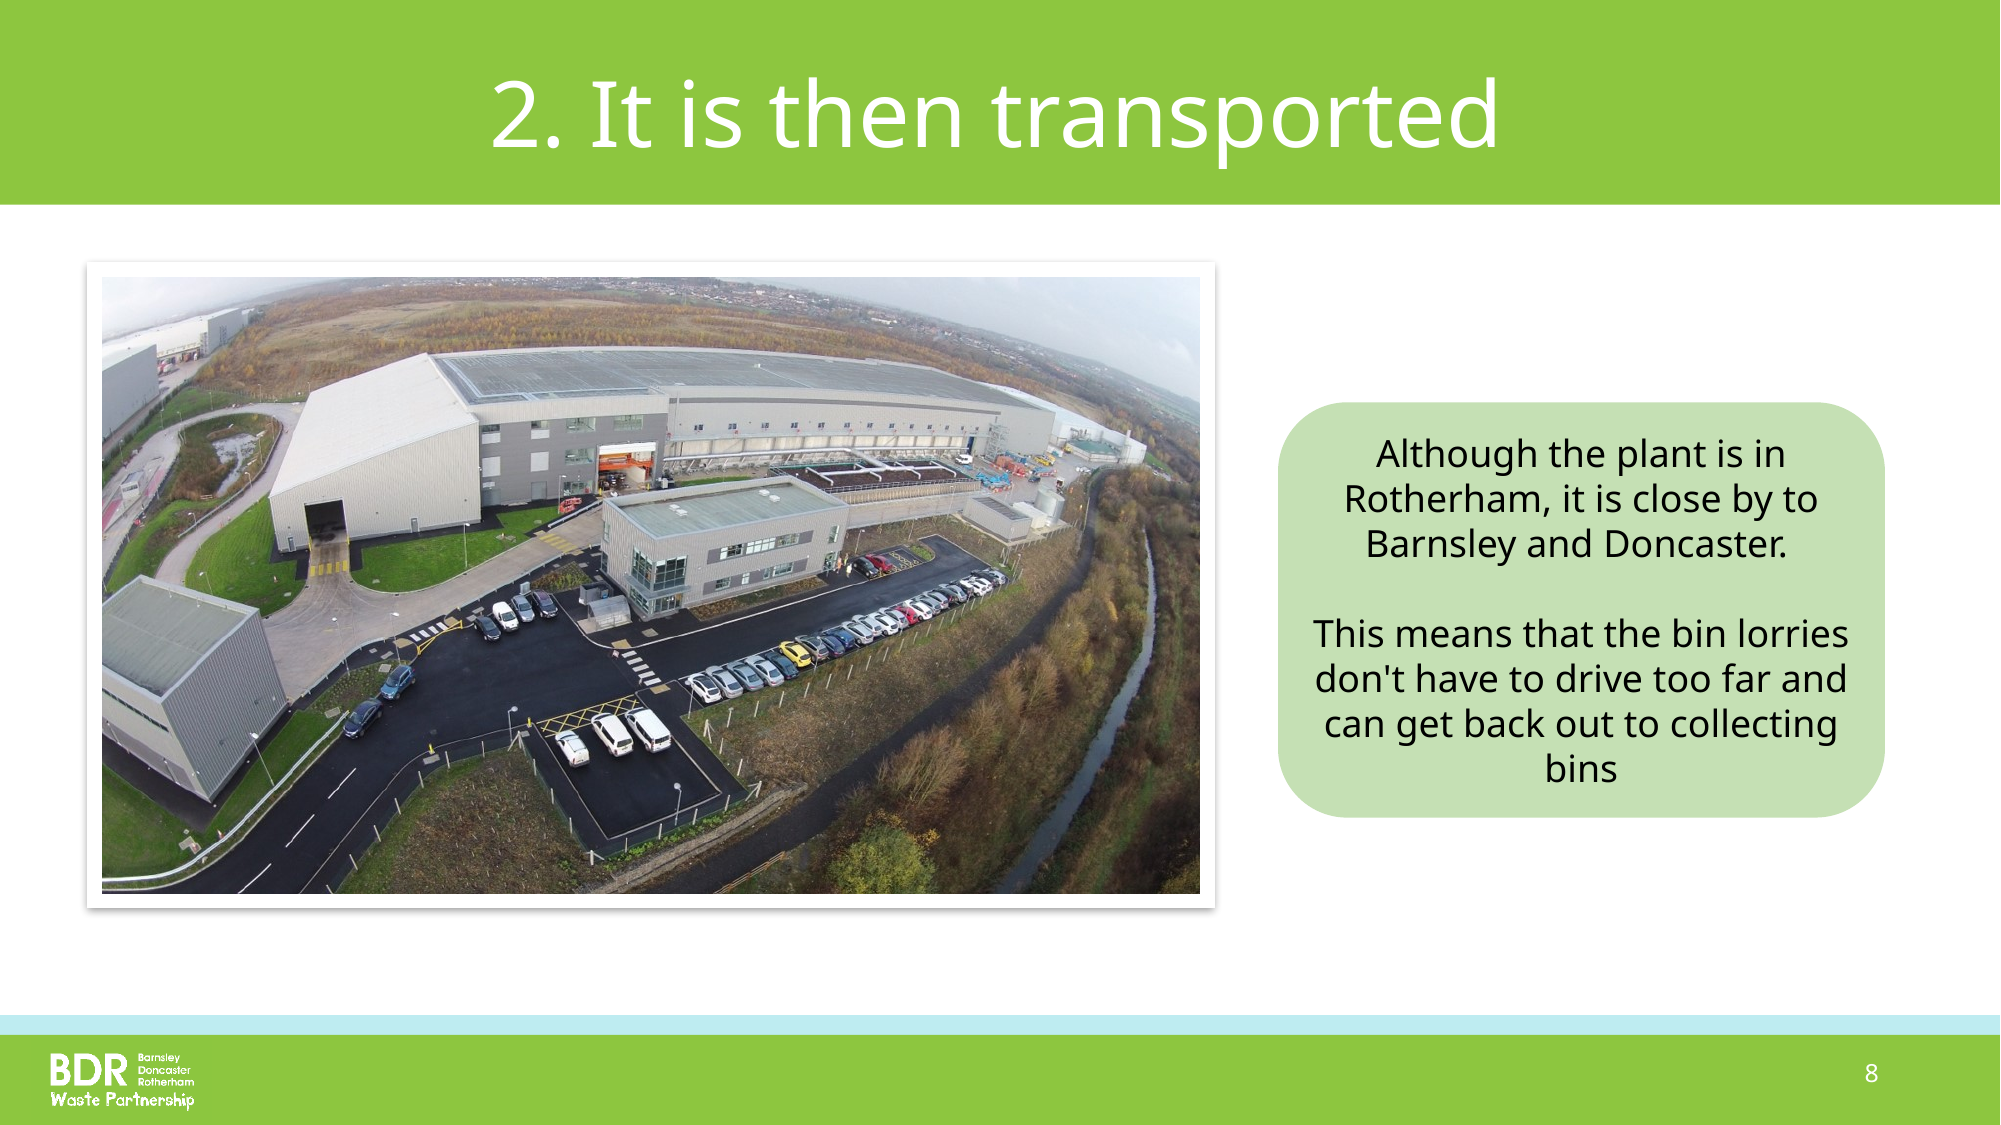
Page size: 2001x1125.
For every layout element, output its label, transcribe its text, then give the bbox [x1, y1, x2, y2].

slide_number 8 [1443, 1044, 1894, 1105]
text_box Although the plant is in Rotherham, it is close by to Barnsley and Doncaster. This means that the bin lorries don't have to drive too far and can get back out to collecting bins [1278, 402, 1885, 818]
title 2. It is then transported [42, 30, 1950, 205]
picture [31, 1038, 212, 1125]
picture [101, 276, 1200, 894]
